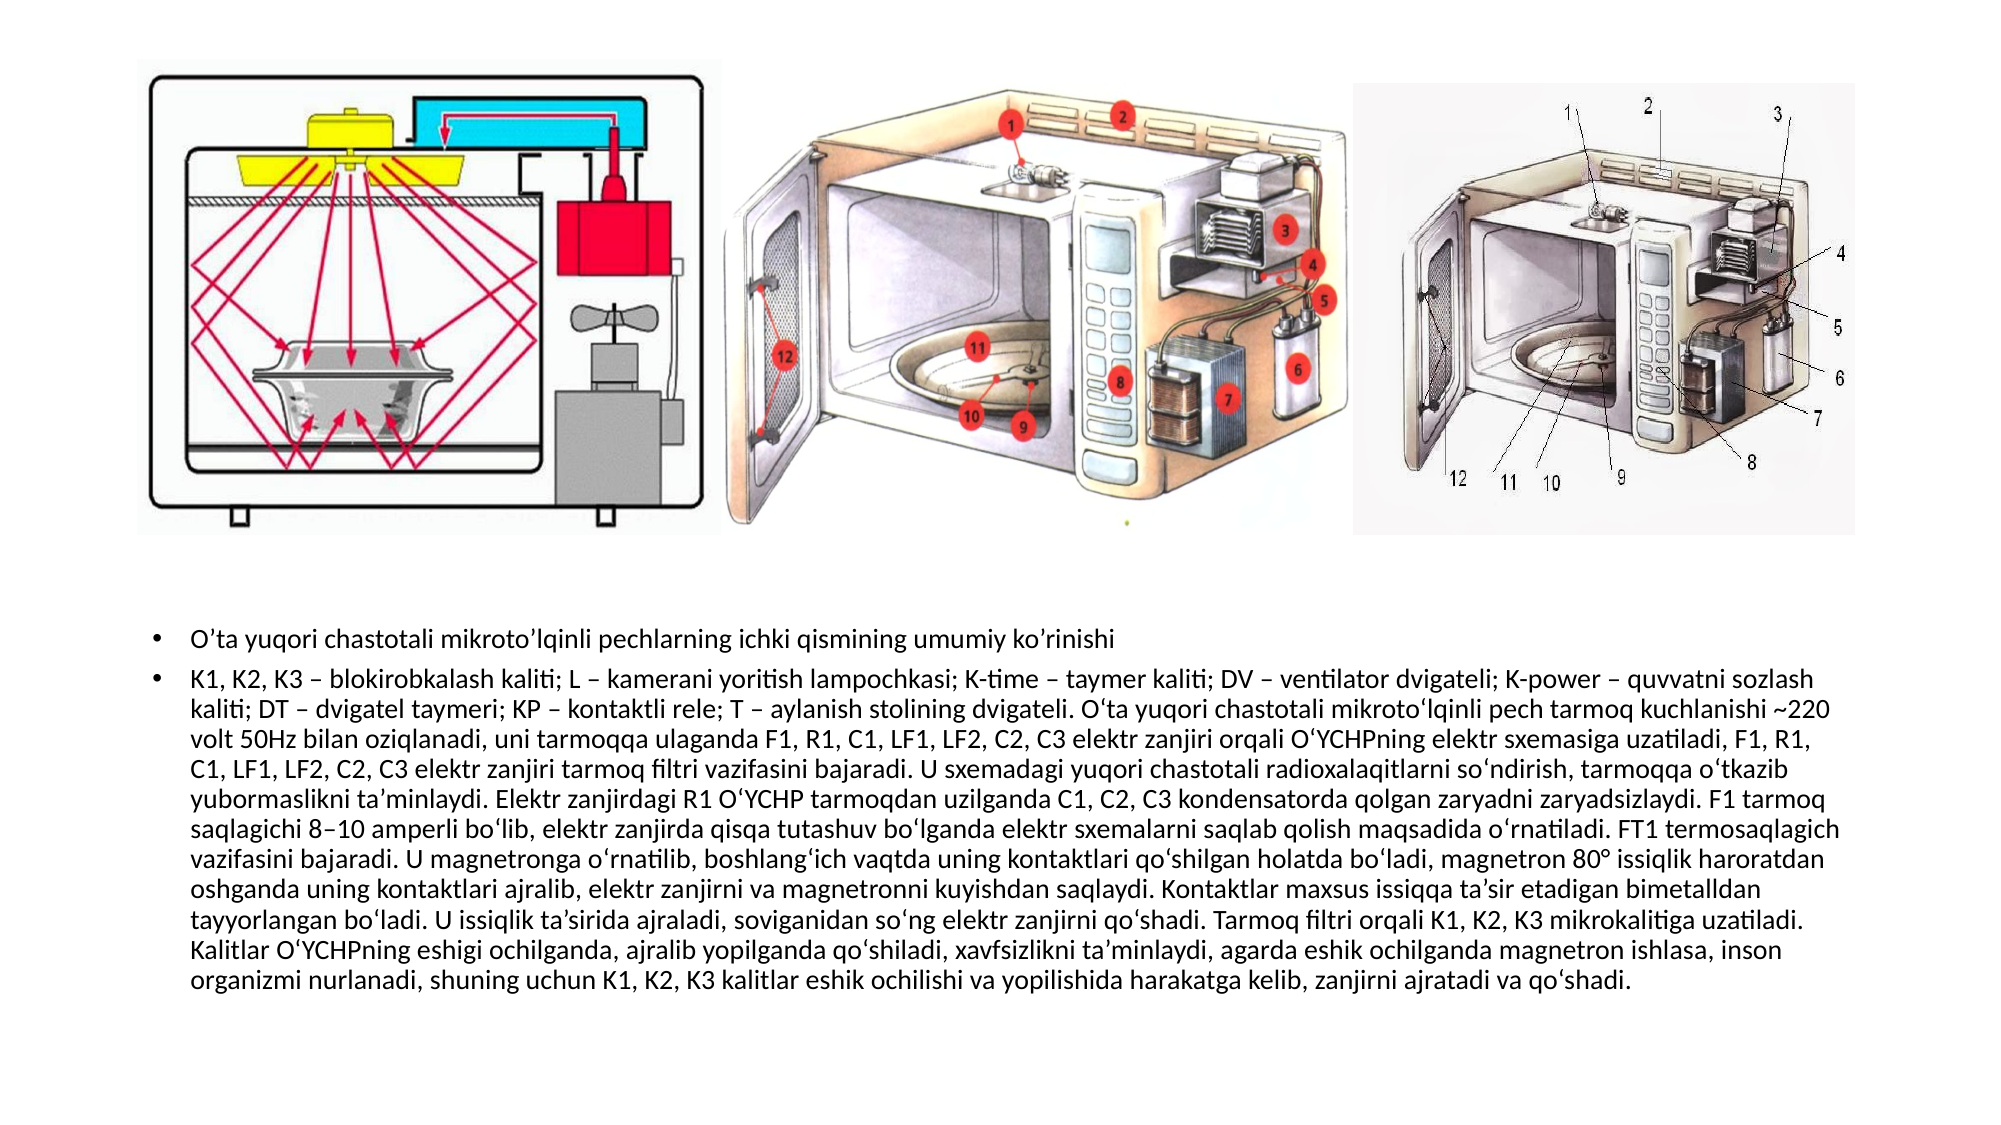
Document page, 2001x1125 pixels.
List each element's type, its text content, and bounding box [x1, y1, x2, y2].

picture [137, 59, 1855, 536]
list O’ta yuqori chastotali mikroto’lqinli pechlarning ichki qismining umumiy ko’rinishi K1, K2, K3 – blokirobkalash kaliti; L – kamerani yoritish lampochkasi; K-time – taymer kaliti; DV – ventilator dvigateli; K-power – quvvatni sozlash kaliti; DT – dvigatel taymeri; KP – kontaktli rele; T – aylanish stolining dvigateli. O‘ta yuqori chastotali mikroto‘lqinli pech tarmoq kuchlanishi ~220 volt 50Hz bilan oziqlanadi, uni tarmoqqa ulaganda F1, R1, C1, LF1, LF2, C2, C3 elektr zanjiri orqali O‘YCHPning elektr sxemasiga uzatiladi, F1, R1, C1, LF1, LF2, C2, C3 elektr zanjiri tarmoq filtri vazifasini bajaradi. U sxemadagi yuqori chastotali radioxalaqitlarni so‘ndirish, tarmoqqa o‘tkazib yubormaslikni ta’minlaydi. Elektr zanjirdagi R1 O‘YCHP tarmoqdan uzilganda C1, C2, C3 kondensatorda qolgan zaryadni zaryadsizlaydi. F1 tarmoq saqlagichi 8–10 amperli bo‘lib, elektr zanjirda qisqa tutashuv bo‘lganda elektr sxemalarni saqlab qolish maqsadida o‘rnatiladi. FT1 termosaqlagich vazifasini bajaradi. U magnetronga o‘rnatilib, boshlang‘ich vaqtda uning kontaktlari qo‘shilgan holatda bo‘ladi, magnetron 80° issiqlik haroratdan oshganda uning kontaktlari ajralib, elektr zanjirni va magnetronni kuyishdan saqlaydi. Kontaktlar maxsus issiqqa ta’sir etadigan bimetalldan tayyorlangan bo‘ladi. U issiqlik ta’sirida ajraladi, soviganidan so‘ng elektr zanjirni qo‘shadi. Tarmoq filtri orqali K1, K2, K3 mikrokalitiga uzatiladi. Kalitlar O‘YCHPning eshigi ochilganda, ajralib yopilganda qo‘shiladi, xavfsizlikni ta’minlaydi, agarda eshik ochilganda magnetron ishlasa, inson organizmi nurlanadi, shuning uchun K1, K2, K3 kalitlar eshik ochilishi va yopilishida harakatga kelib, zanjirni ajratadi va qo‘shadi. [137, 616, 1863, 1014]
